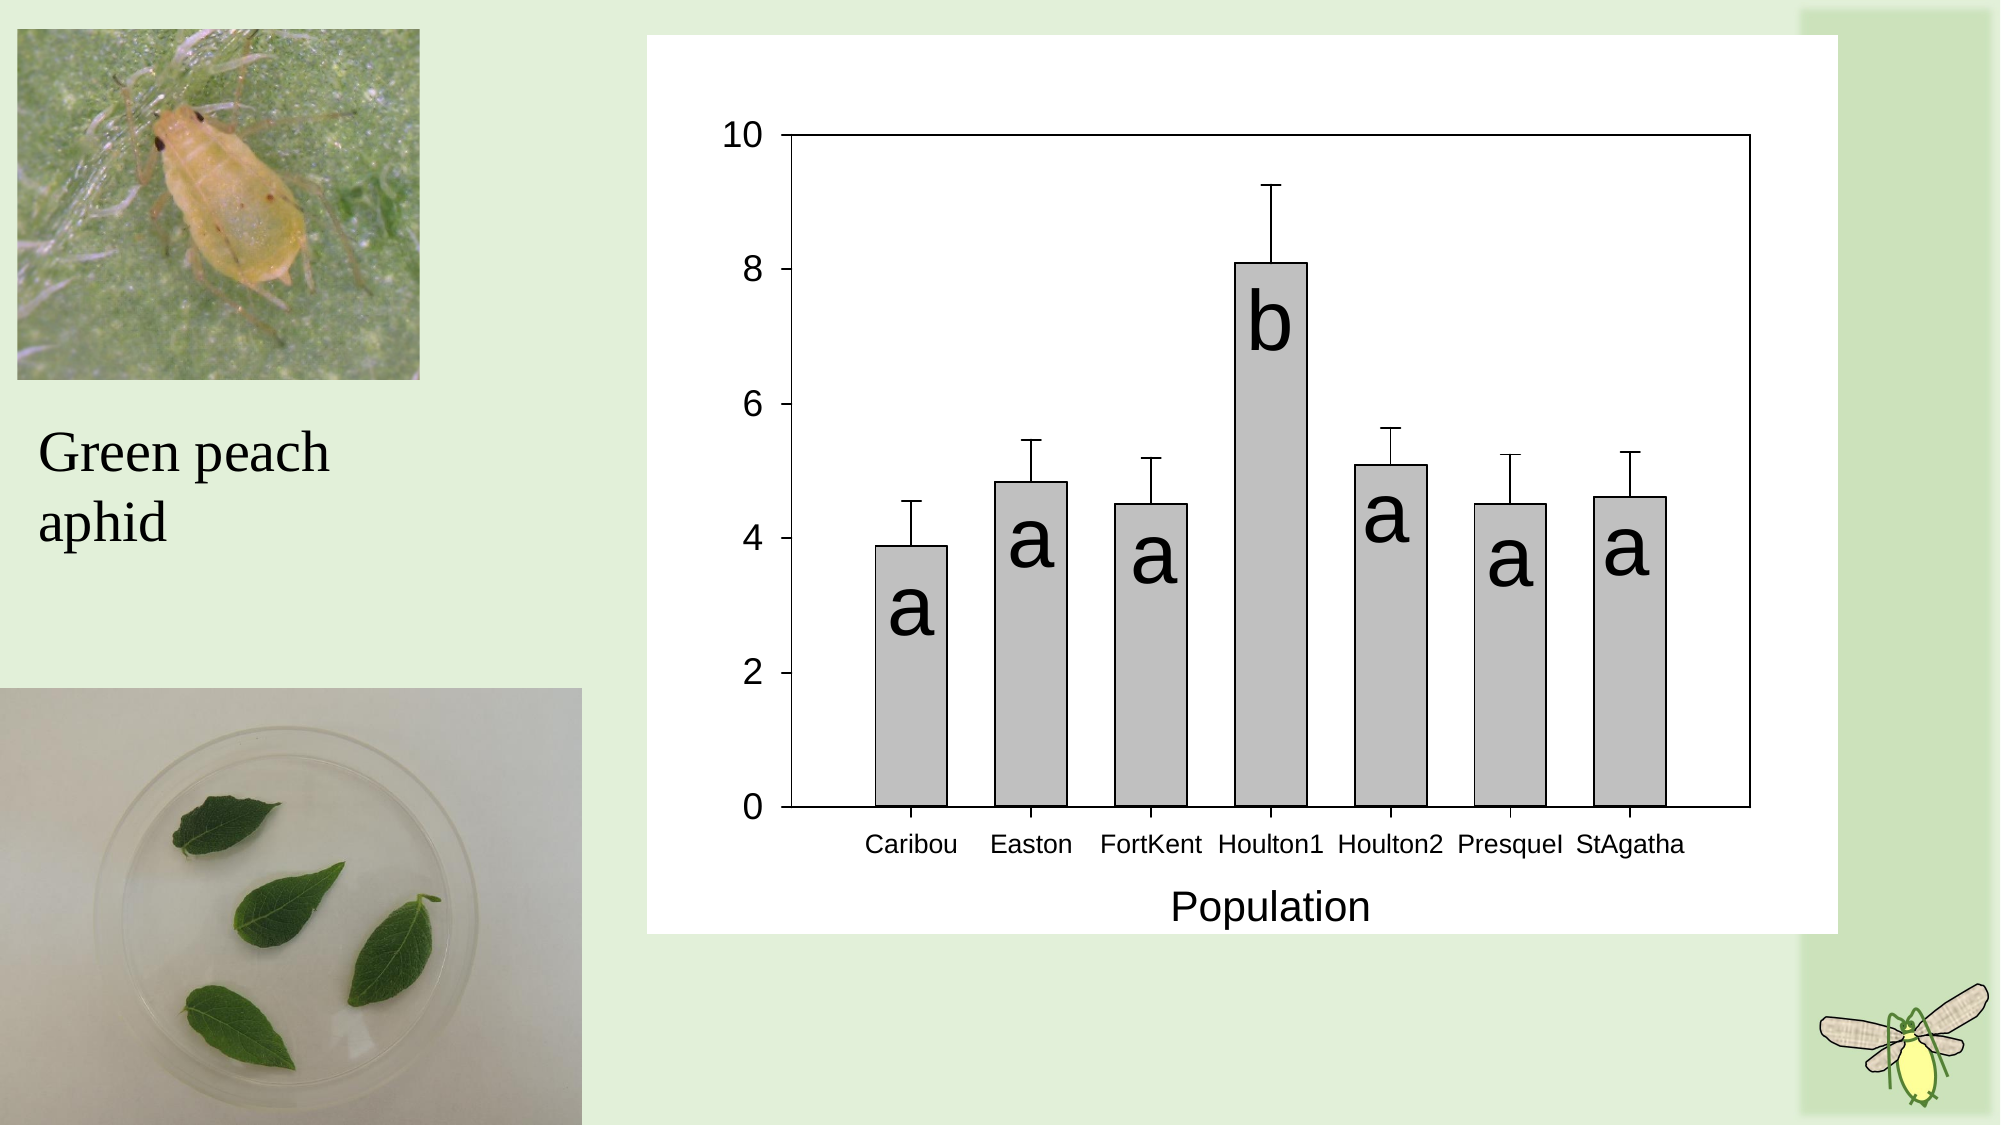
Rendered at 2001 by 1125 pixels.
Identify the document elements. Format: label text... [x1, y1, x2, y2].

text_box Green peach aphid [23, 405, 380, 561]
picture [0, 0, 2001, 1125]
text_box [646, 34, 1839, 934]
